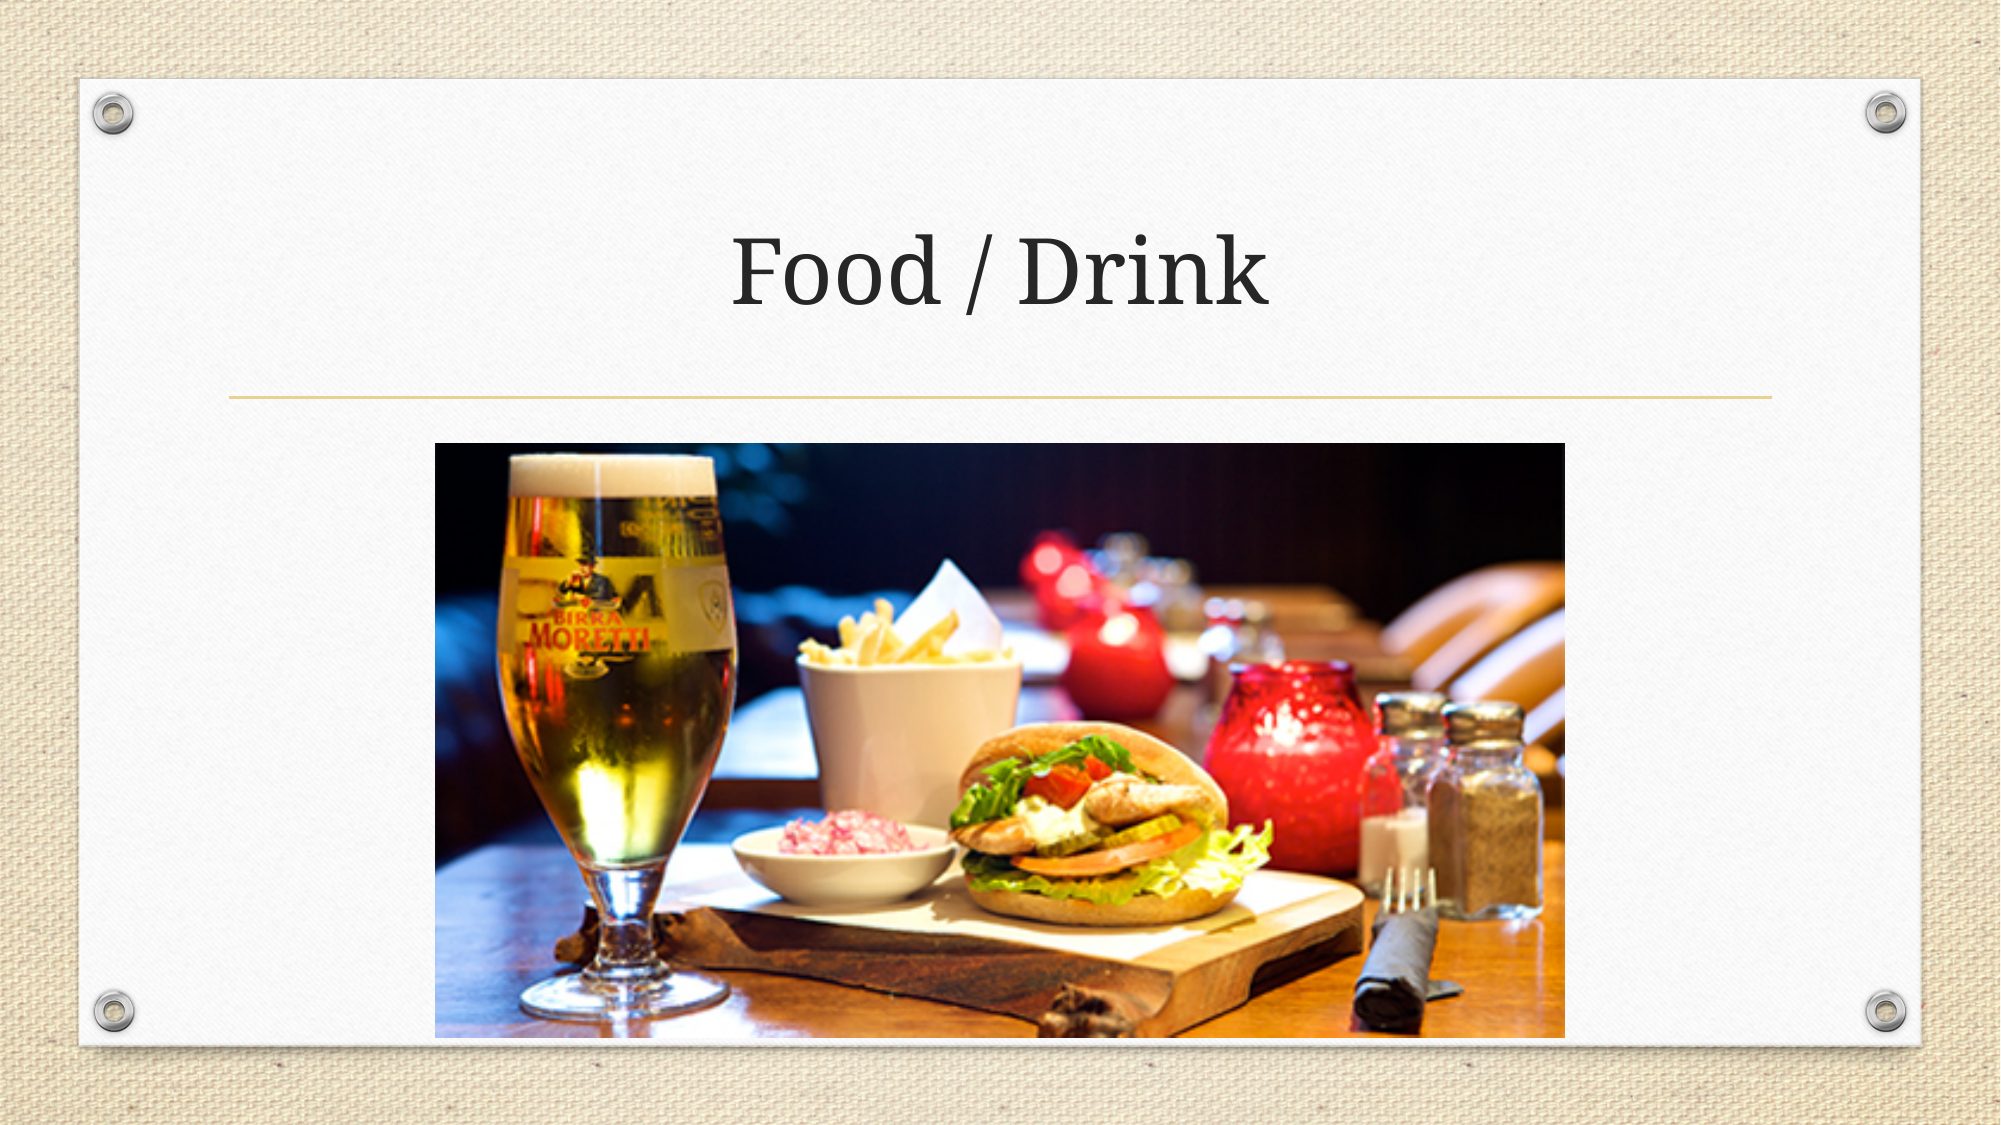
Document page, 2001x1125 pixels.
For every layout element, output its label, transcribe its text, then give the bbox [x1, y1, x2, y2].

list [435, 443, 1565, 1039]
picture [0, 0, 2001, 1125]
title Food / Drink [212, 161, 1788, 375]
